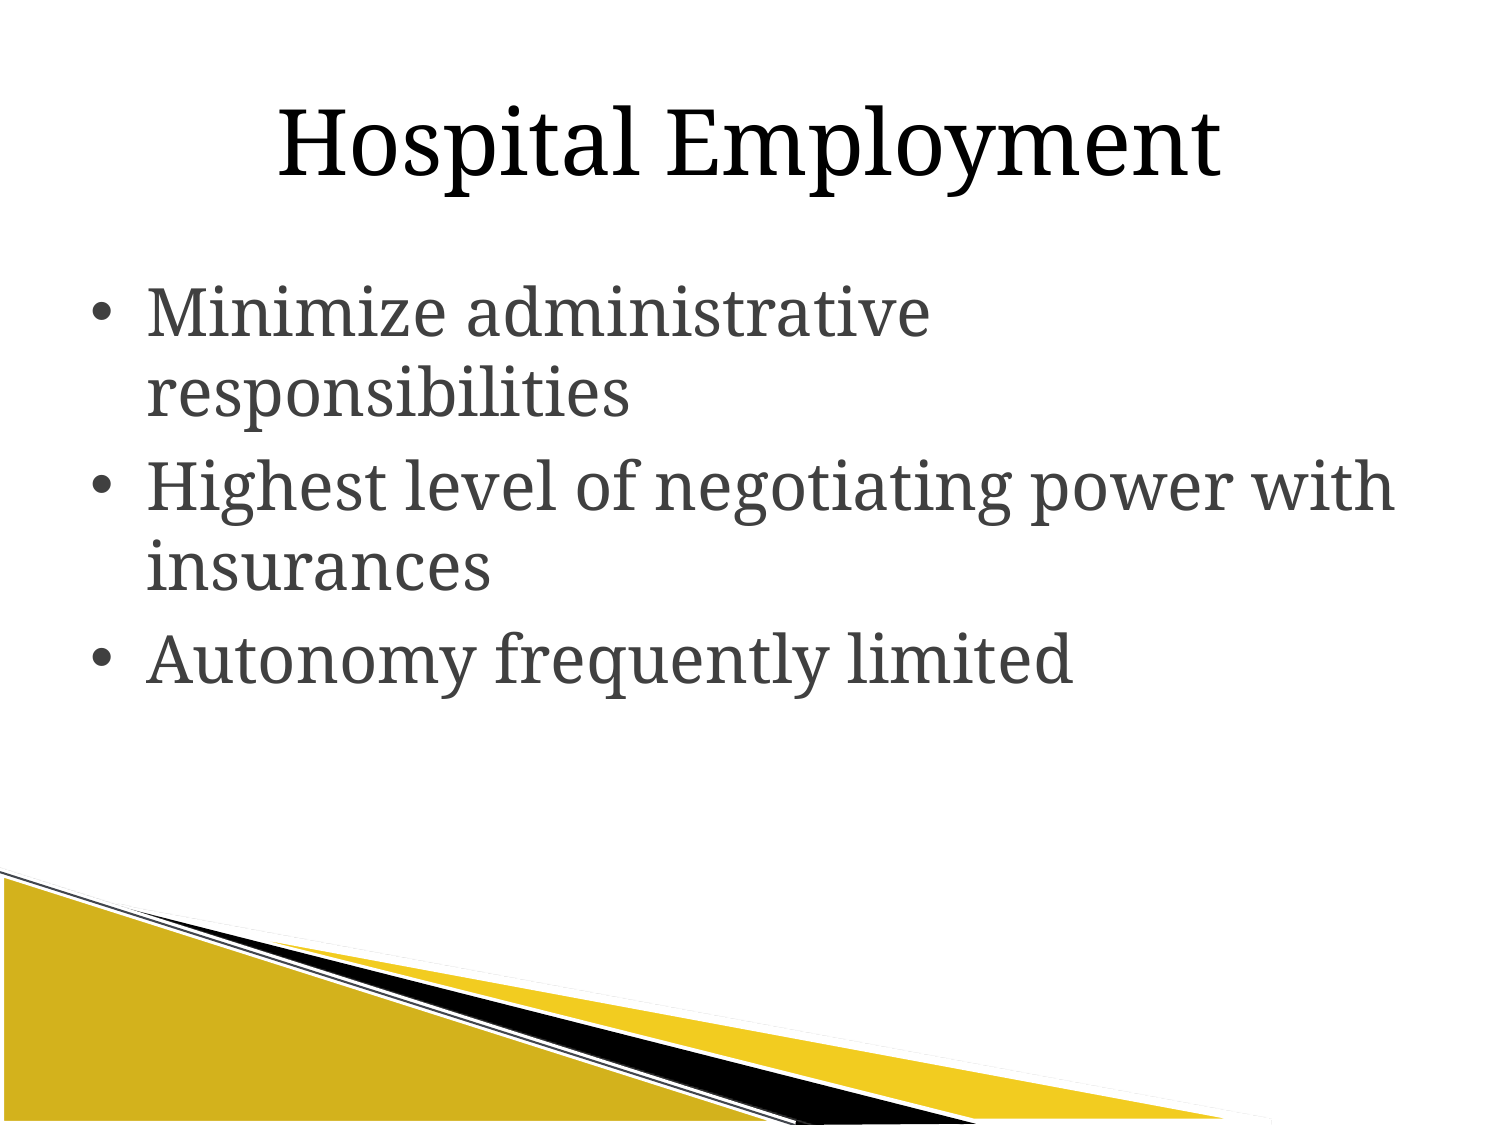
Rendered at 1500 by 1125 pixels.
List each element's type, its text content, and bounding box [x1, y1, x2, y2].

title Hospital Employment [75, 45, 1425, 233]
list Minimize administrative responsibilities Highest level of negotiating power with insurances Autonomy frequently limited [75, 262, 1425, 1005]
